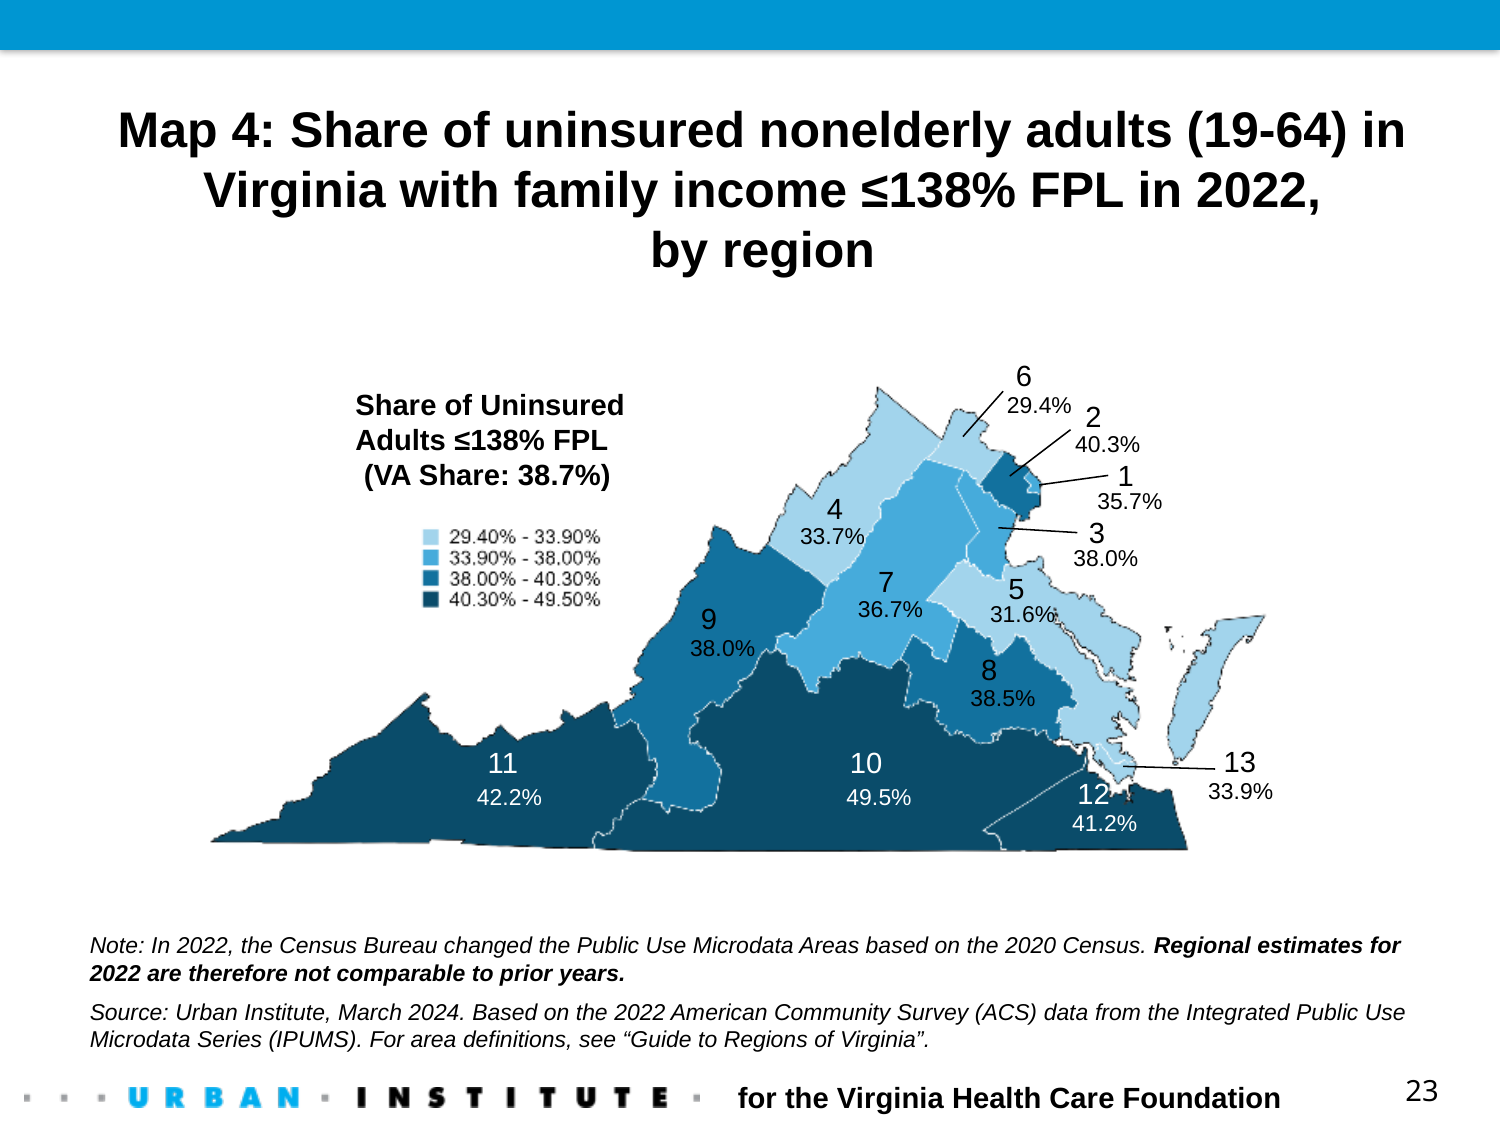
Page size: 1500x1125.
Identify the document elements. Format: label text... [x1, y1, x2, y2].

picture [142, 323, 1343, 924]
picture [24, 1087, 136, 1108]
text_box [962, 390, 1004, 437]
picture [136, 1087, 141, 1101]
text_box Note: In 2022, the Census Bureau changed the Public Use Microdata Areas based on the 2020 Census. Regional estimates for 2022 are therefore not comparable to prior years. Source: Urban Institute, March 2024. Based on the 2022 American Community Survey (ACS) data from the Integrated Public Use Microdata Series (IPUMS). For area definitions, see “Guide to Regions of Virginia”. [74, 923, 1425, 1060]
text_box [1038, 475, 1109, 486]
text_box Map 4: Share of uninsured nonelderly adults (19-64) in Virginia with family income ≤138% FPL in 2022, by region [75, 89, 1450, 285]
picture [140, 1087, 700, 1108]
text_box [1122, 766, 1216, 770]
picture [285, 1087, 292, 1097]
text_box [1009, 429, 1071, 477]
text_box for the Virginia Health Care Foundation [723, 1071, 1450, 1111]
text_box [998, 527, 1078, 533]
